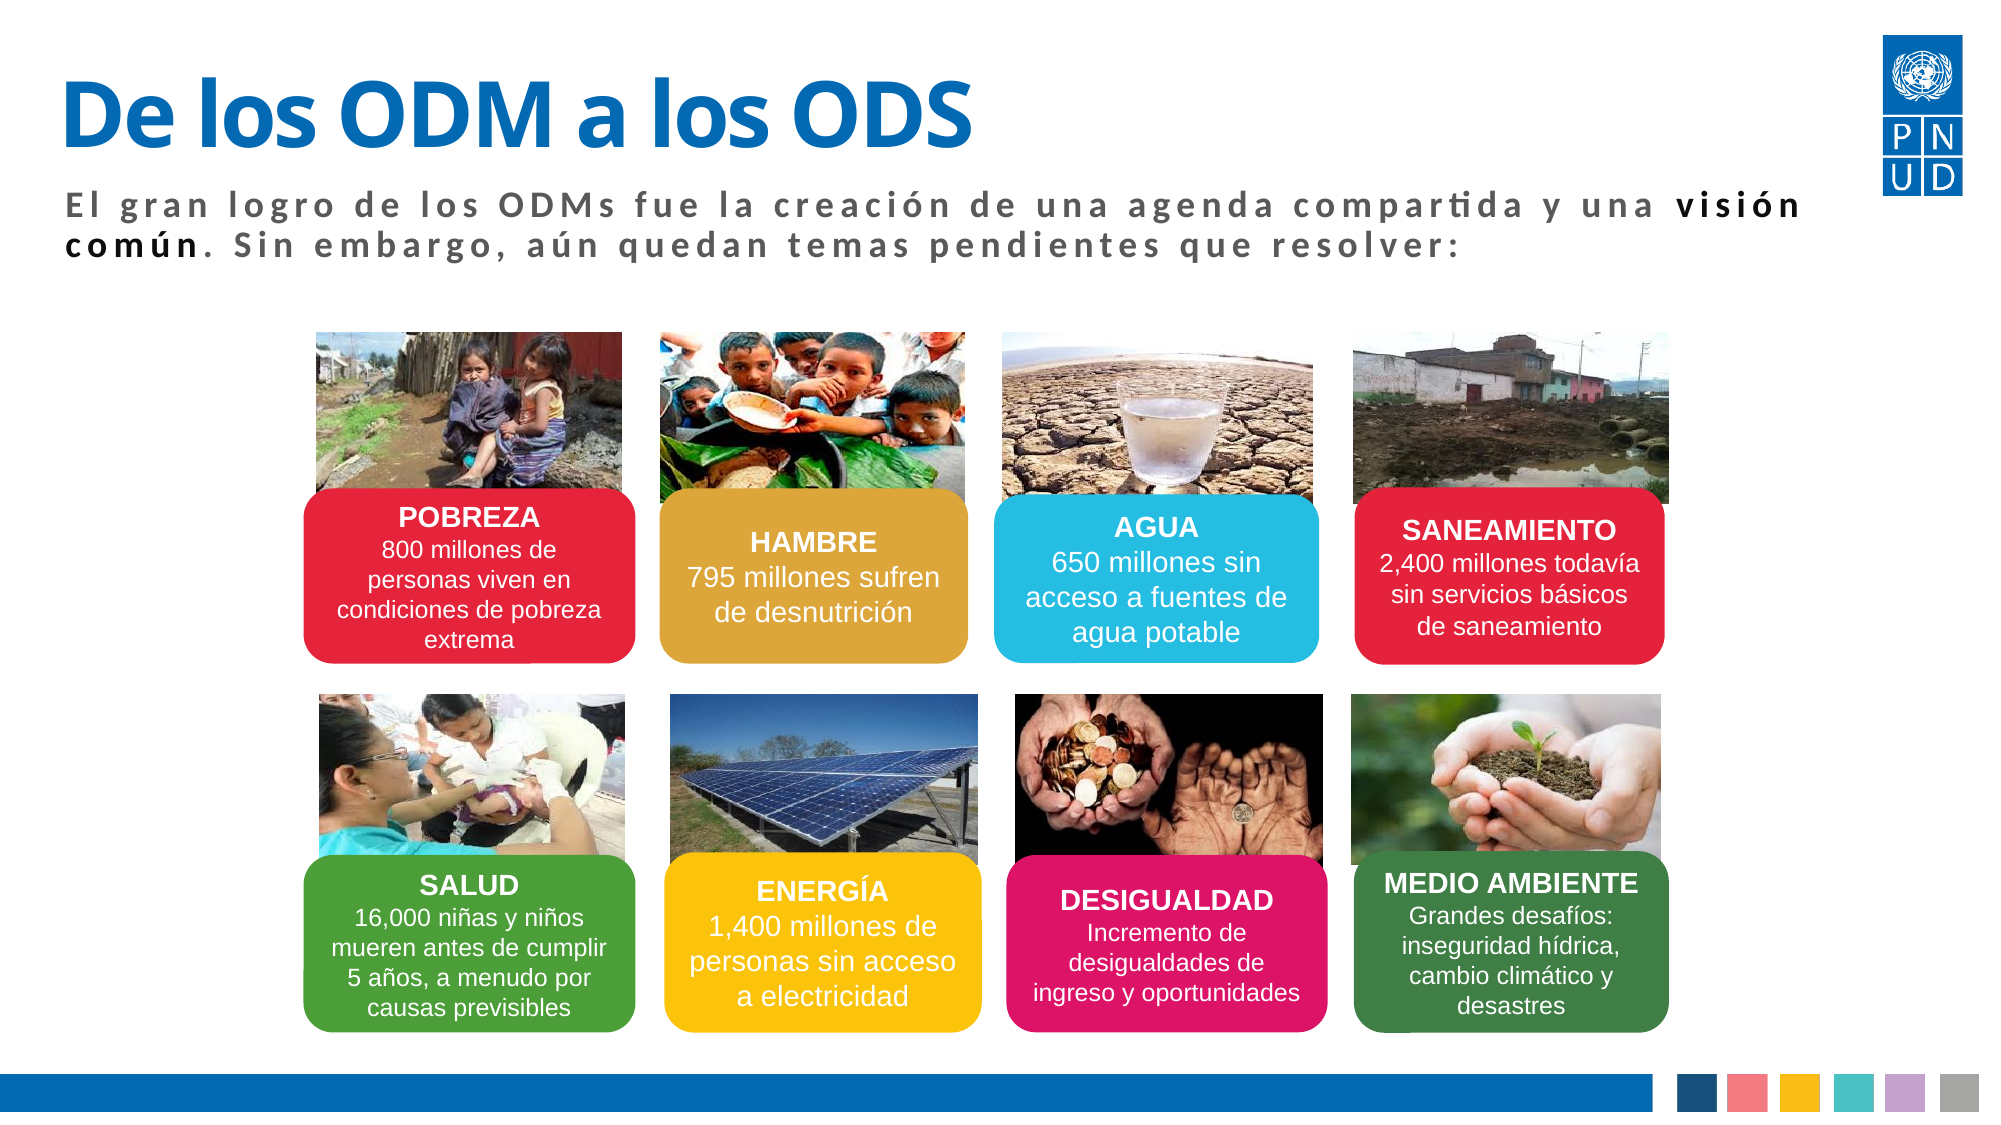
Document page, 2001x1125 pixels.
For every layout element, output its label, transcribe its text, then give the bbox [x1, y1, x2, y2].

picture [1015, 694, 1323, 876]
picture [670, 693, 978, 865]
list El gran logro de los ODMs fue la creación de una agenda compartida y una visión común. Sin embargo, aún quedan temas pendientes que resolver: [50, 177, 1869, 297]
text_box AGUA 650 millones sin acceso a fuentes de agua potable [993, 501, 1321, 665]
picture [319, 693, 625, 865]
picture [316, 332, 622, 504]
picture [660, 332, 965, 504]
picture [1002, 332, 1314, 507]
picture [0, 1074, 1979, 1112]
text_box ENERGÍA 1,400 millones de personas sin acceso a electricidad [663, 863, 983, 1034]
title De los ODM a los ODS [43, 40, 1850, 196]
text_box SANEAMIENTO 2,400 millones todavía sin servicios básicos de saneamiento [1354, 504, 1665, 665]
picture [1351, 693, 1661, 865]
picture [1873, 35, 1974, 199]
text_box MEDIO AMBIENTE Grandes desafíos: inseguridad hídrica, cambio climático y desastres [1352, 859, 1670, 1034]
text_box DESIGUALDAD Incremento de desigualdades de ingreso y oportunidades [1005, 862, 1329, 1034]
text_box SALUD 16,000 niñas y niños mueren antes de cumplir 5 años, a menudo por causas previsibles [302, 857, 637, 1034]
picture [1353, 332, 1669, 504]
text_box POBREZA 800 millones de personas viven en condiciones de pobreza extrema [302, 491, 637, 665]
text_box HAMBRE 795 millones sufren de desnutrición [658, 502, 970, 665]
